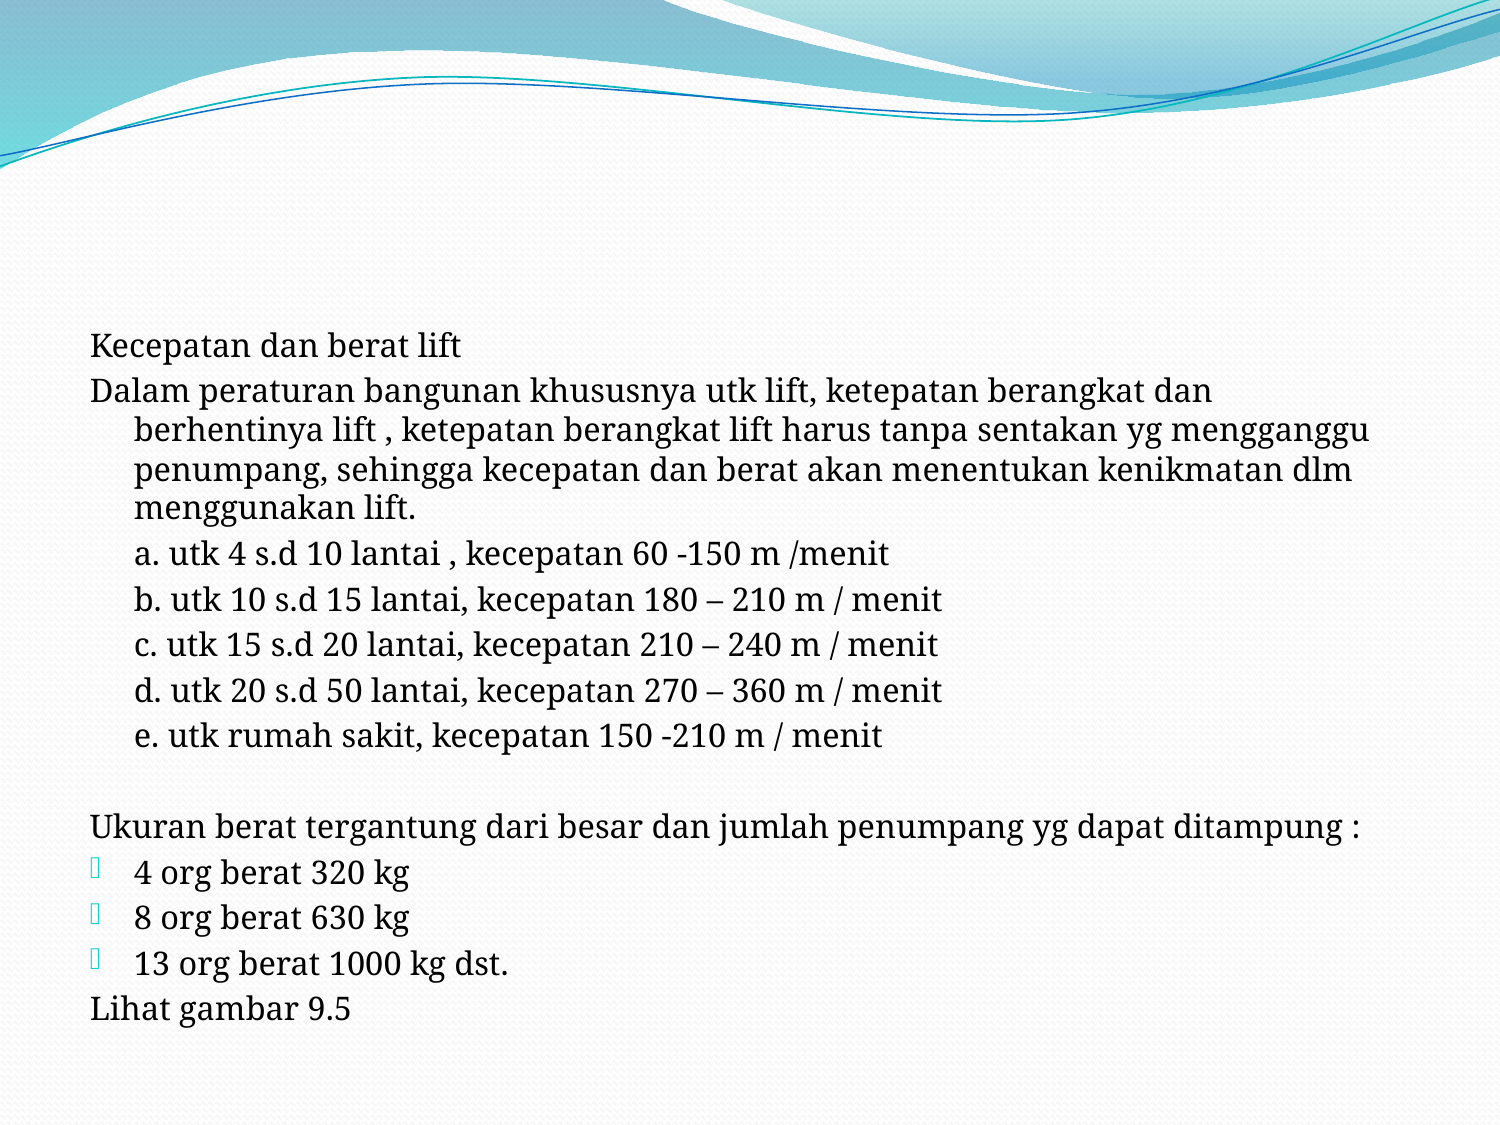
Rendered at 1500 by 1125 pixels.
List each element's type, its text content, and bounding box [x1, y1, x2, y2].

list Kecepatan dan berat lift Dalam peraturan bangunan khususnya utk lift, ketepatan berangkat dan berhentinya lift , ketepatan berangkat lift harus tanpa sentakan yg mengganggu penumpang, sehingga kecepatan dan berat akan menentukan kenikmatan dlm menggunakan lift. a. utk 4 s.d 10 lantai , kecepatan 60 -150 m /menit b. utk 10 s.d 15 lantai, kecepatan 180 – 210 m / menit c. utk 15 s.d 20 lantai, kecepatan 210 – 240 m / menit d. utk 20 s.d 50 lantai, kecepatan 270 – 360 m / menit e. utk rumah sakit, kecepatan 150 -210 m / menit Ukuran berat tergantung dari besar dan jumlah penumpang yg dapat ditampung : 4 org berat 320 kg 8 org berat 630 kg 13 org berat 1000 kg dst. Lihat gambar 9.5 [75, 317, 1425, 1038]
